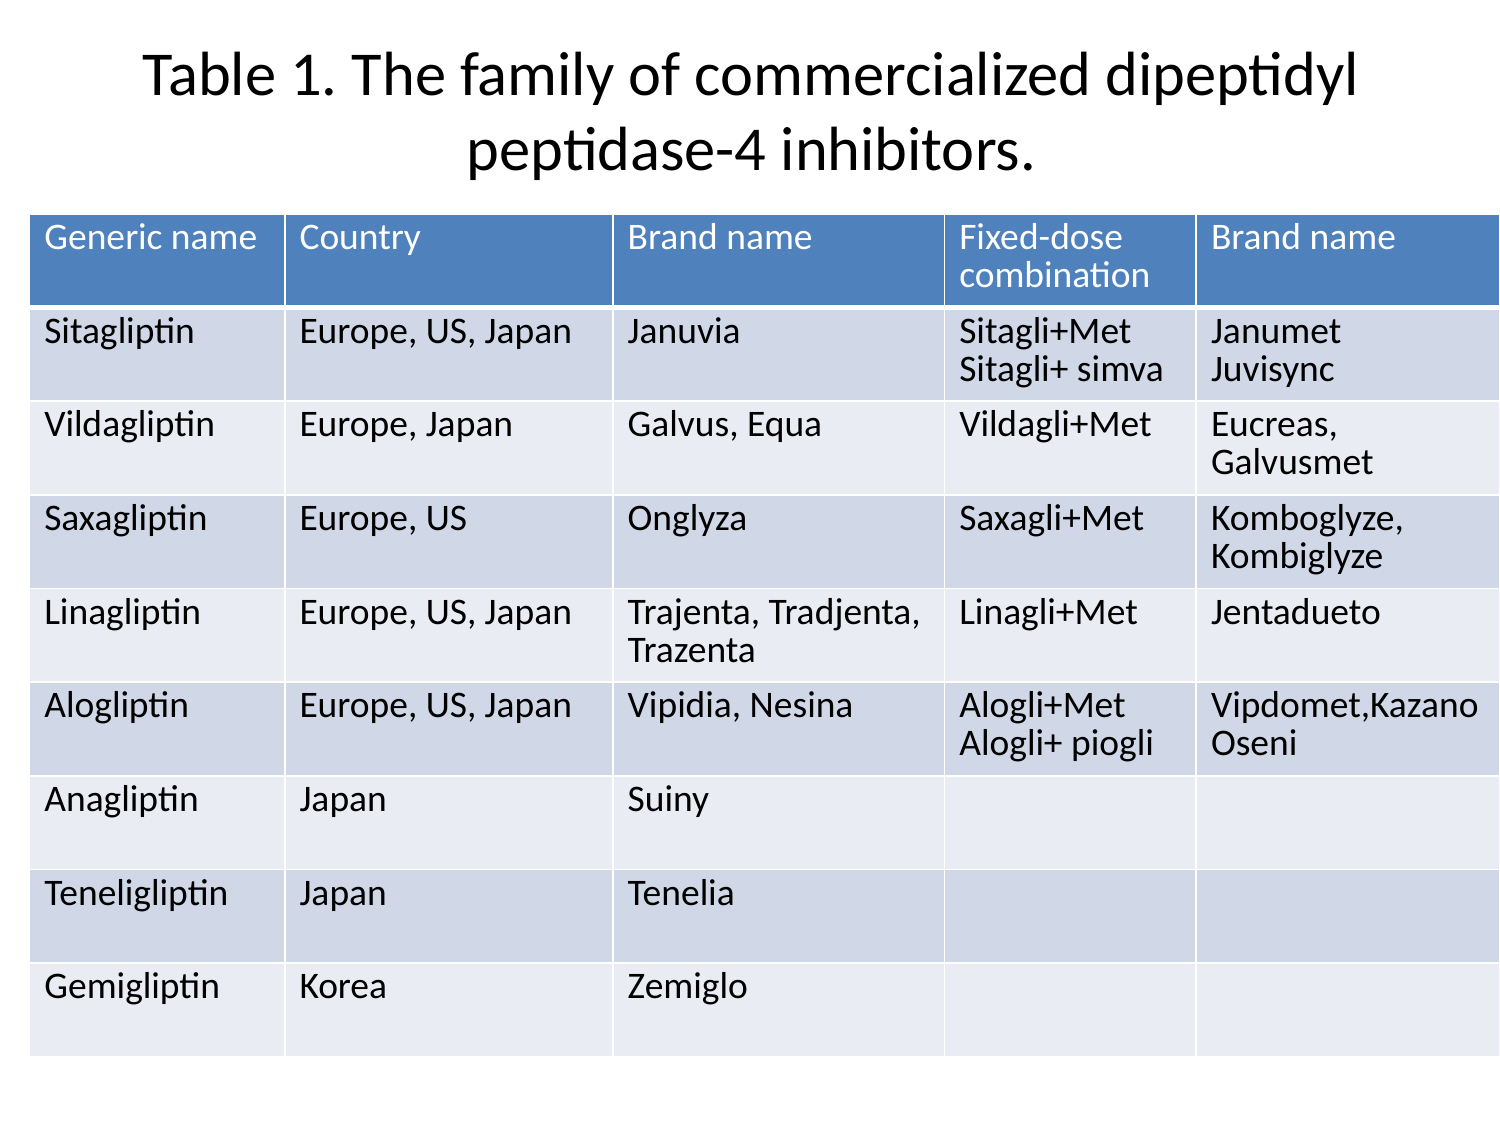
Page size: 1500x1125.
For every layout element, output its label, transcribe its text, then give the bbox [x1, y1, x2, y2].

table_header Brand name [614, 215, 944, 305]
table_cell Europe, US, Japan [286, 310, 612, 400]
table_cell Linagli+Met [945, 589, 1195, 681]
table_cell Vildagliptin [30, 402, 284, 494]
table_cell Onglyza [614, 496, 944, 588]
table_cell Galvus, Equa [614, 402, 944, 494]
table_cell Japan [286, 870, 612, 962]
table_cell Europe, US [286, 496, 612, 588]
title Table 1. The family of commercialized dipeptidyl peptidase-4 inhibitors. [76, 19, 1427, 197]
table_cell Korea [286, 964, 612, 1056]
table_cell Saxagliptin [30, 496, 284, 588]
table_cell Zemiglo [614, 964, 944, 1056]
table_cell Saxagli+Met [945, 496, 1195, 588]
table_cell Suiny [614, 777, 944, 869]
table_header Fixed-dose combination [945, 215, 1195, 305]
table_cell Europe, Japan [286, 402, 612, 494]
table_header Country [286, 215, 612, 305]
table_cell Anagliptin [30, 777, 284, 869]
table_cell [1197, 777, 1499, 869]
table_cell Vipdomet,Kazano Oseni [1197, 683, 1499, 775]
table_cell [945, 870, 1195, 962]
table_cell Sitagli+Met Sitagli+ simva [945, 310, 1195, 400]
table_cell Europe, US, Japan [286, 589, 612, 681]
table_cell [1197, 964, 1499, 1056]
table_cell Tenelia [614, 870, 944, 962]
table_cell Vildagli+Met [945, 402, 1195, 494]
table_cell Sitagliptin [30, 310, 284, 400]
table_cell Komboglyze, Kombiglyze [1197, 496, 1499, 588]
table_cell Alogli+Met Alogli+ piogli [945, 683, 1195, 775]
table_cell Janumet Juvisync [1197, 310, 1499, 400]
table_cell [945, 777, 1195, 869]
table_header Brand name [1197, 215, 1499, 305]
table_cell [1197, 870, 1499, 962]
table_cell Europe, US, Japan [286, 683, 612, 775]
table_cell Japan [286, 777, 612, 869]
table_cell Alogliptin [30, 683, 284, 775]
table_cell [945, 964, 1195, 1056]
table_cell Jentadueto [1197, 589, 1499, 681]
table_cell Januvia [614, 310, 944, 400]
table_cell Teneligliptin [30, 870, 284, 962]
table_cell Linagliptin [30, 589, 284, 681]
table_cell Eucreas, Galvusmet [1197, 402, 1499, 494]
table_cell Trajenta, Tradjenta, Trazenta [614, 589, 944, 681]
table_cell Gemigliptin [30, 964, 284, 1056]
table_cell Vipidia, Nesina [614, 683, 944, 775]
table_header Generic name [30, 215, 284, 305]
